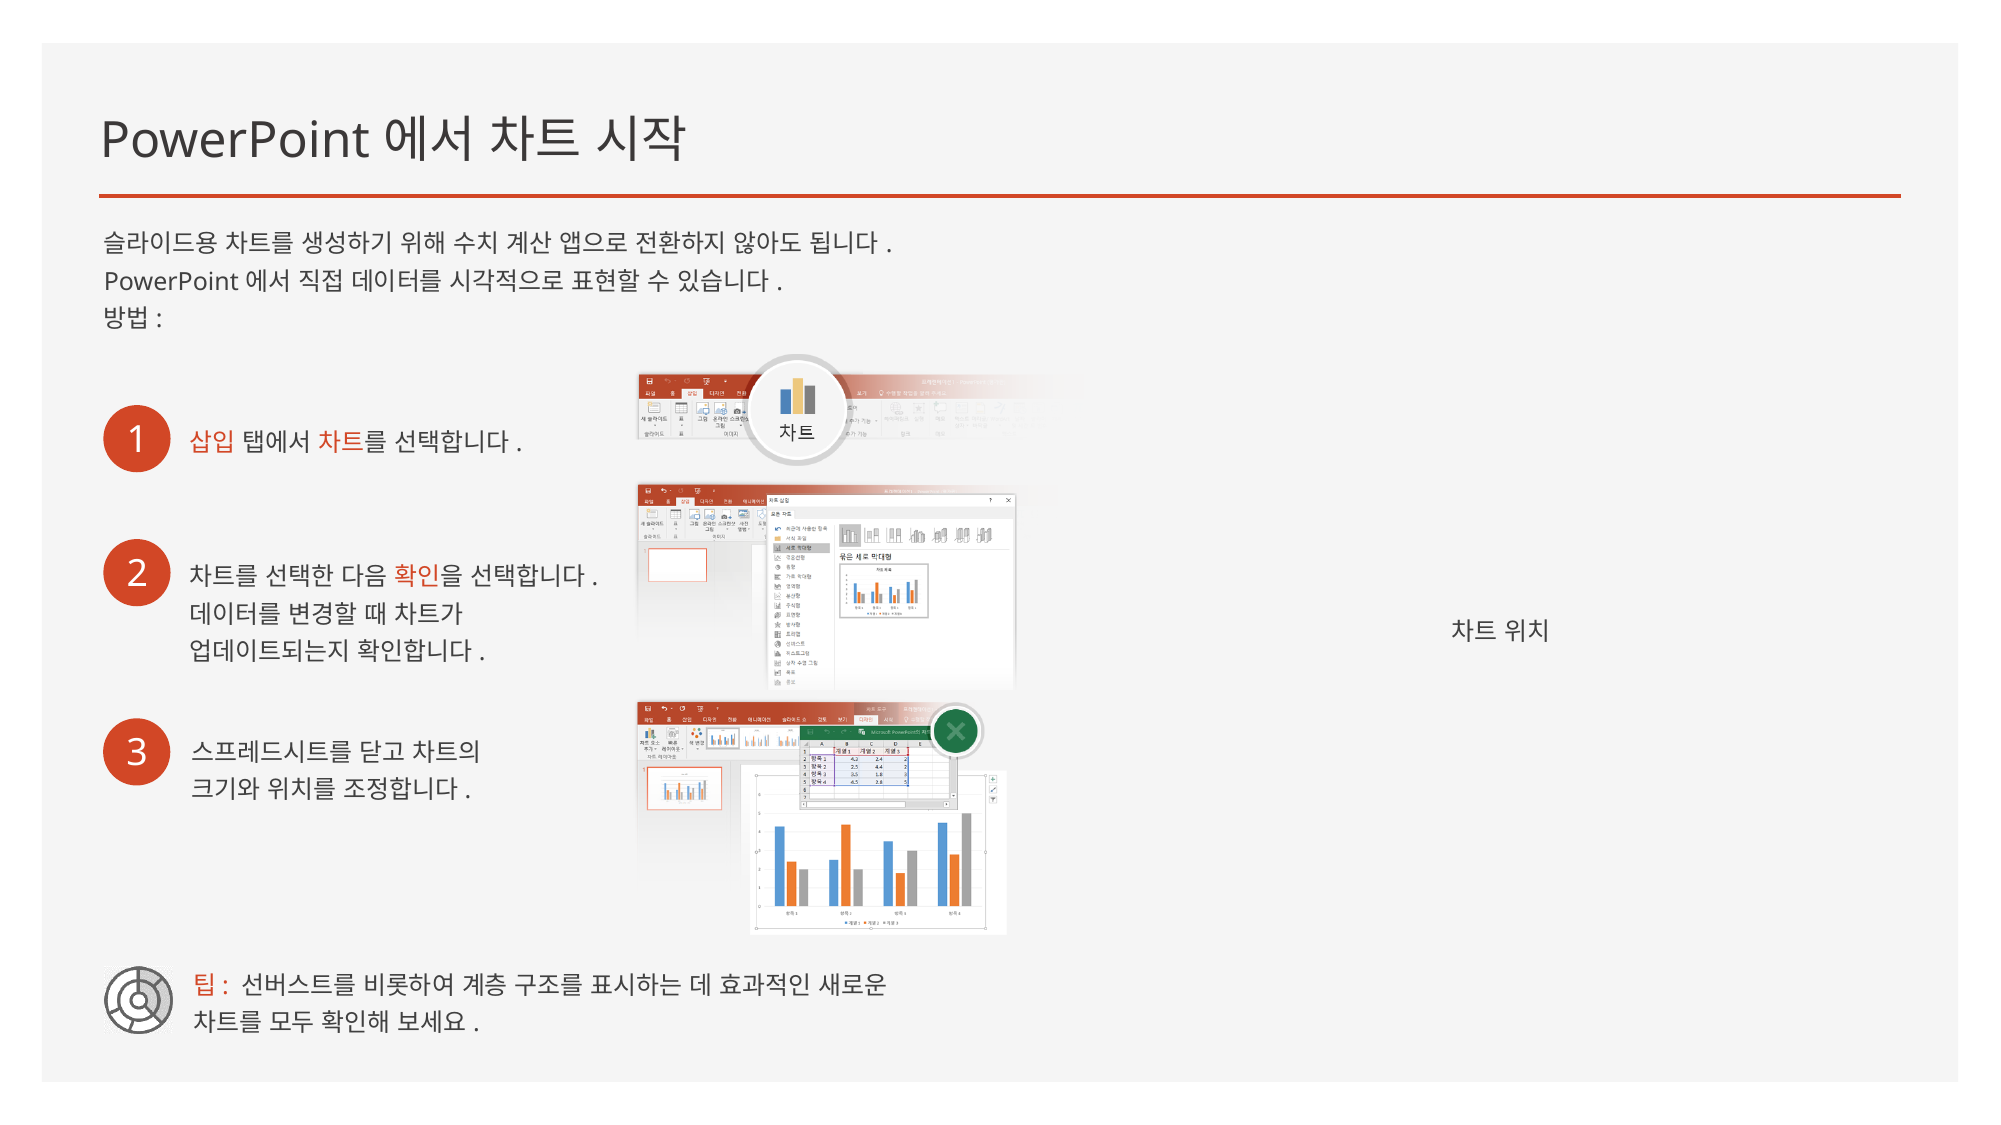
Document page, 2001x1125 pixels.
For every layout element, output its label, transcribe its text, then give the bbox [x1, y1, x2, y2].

text_box 차트를 선택한 다음 확인을 선택합니다. 데이터를 변경할 때 차트가 업데이트되는지 확인합니다. [174, 545, 599, 696]
text_box 스프레드시트를 닫고 차트의 크기와 위치를 조정합니다. [176, 721, 569, 871]
list PowerPoint에서 차트 시작 [84, 72, 1347, 178]
text_box 삽입 탭에서 차트를 선택합니다. [174, 416, 600, 545]
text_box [91, 718, 183, 786]
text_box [91, 405, 184, 473]
picture [104, 966, 173, 1034]
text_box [91, 539, 184, 607]
list 차트 위치 [1138, 299, 1863, 953]
picture [599, 335, 1177, 950]
text_box 팁: 선버스트를 비롯하여 계층 구조를 표시하는 데 효과적인 새로운 차트를 모두 확인해 보세요. [178, 954, 911, 1099]
text_box 슬라이드용 차트를 생성하기 위해 수치 계산 앱으로 전환하지 않아도 됩니다. PowerPoint에서 직접 데이터를 시각적으로 표현할 수 있습니다. 방법: [88, 212, 928, 416]
